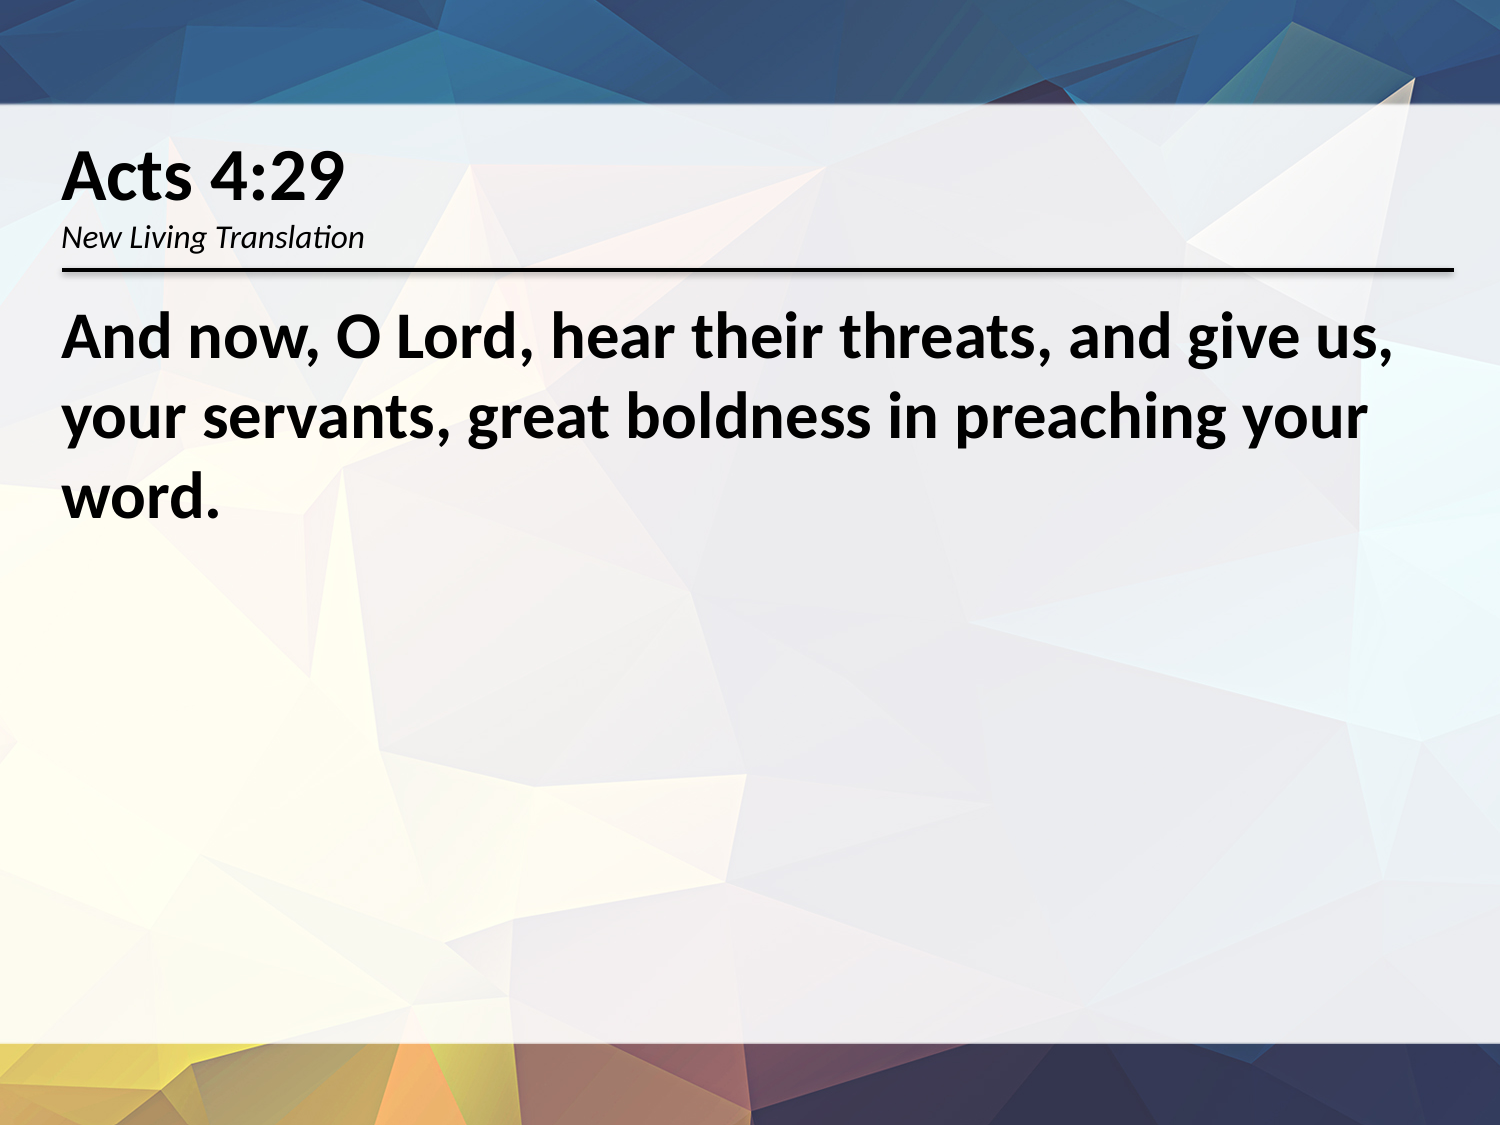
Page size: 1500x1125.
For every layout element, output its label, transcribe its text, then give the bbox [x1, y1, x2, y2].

text_box And now, O Lord, hear their threats, and give us, your servants, great boldness in preaching your word. [46, 284, 1454, 540]
text_box Acts 4:29 New Living Translation [46, 118, 1454, 263]
picture [0, 0, 1500, 1125]
